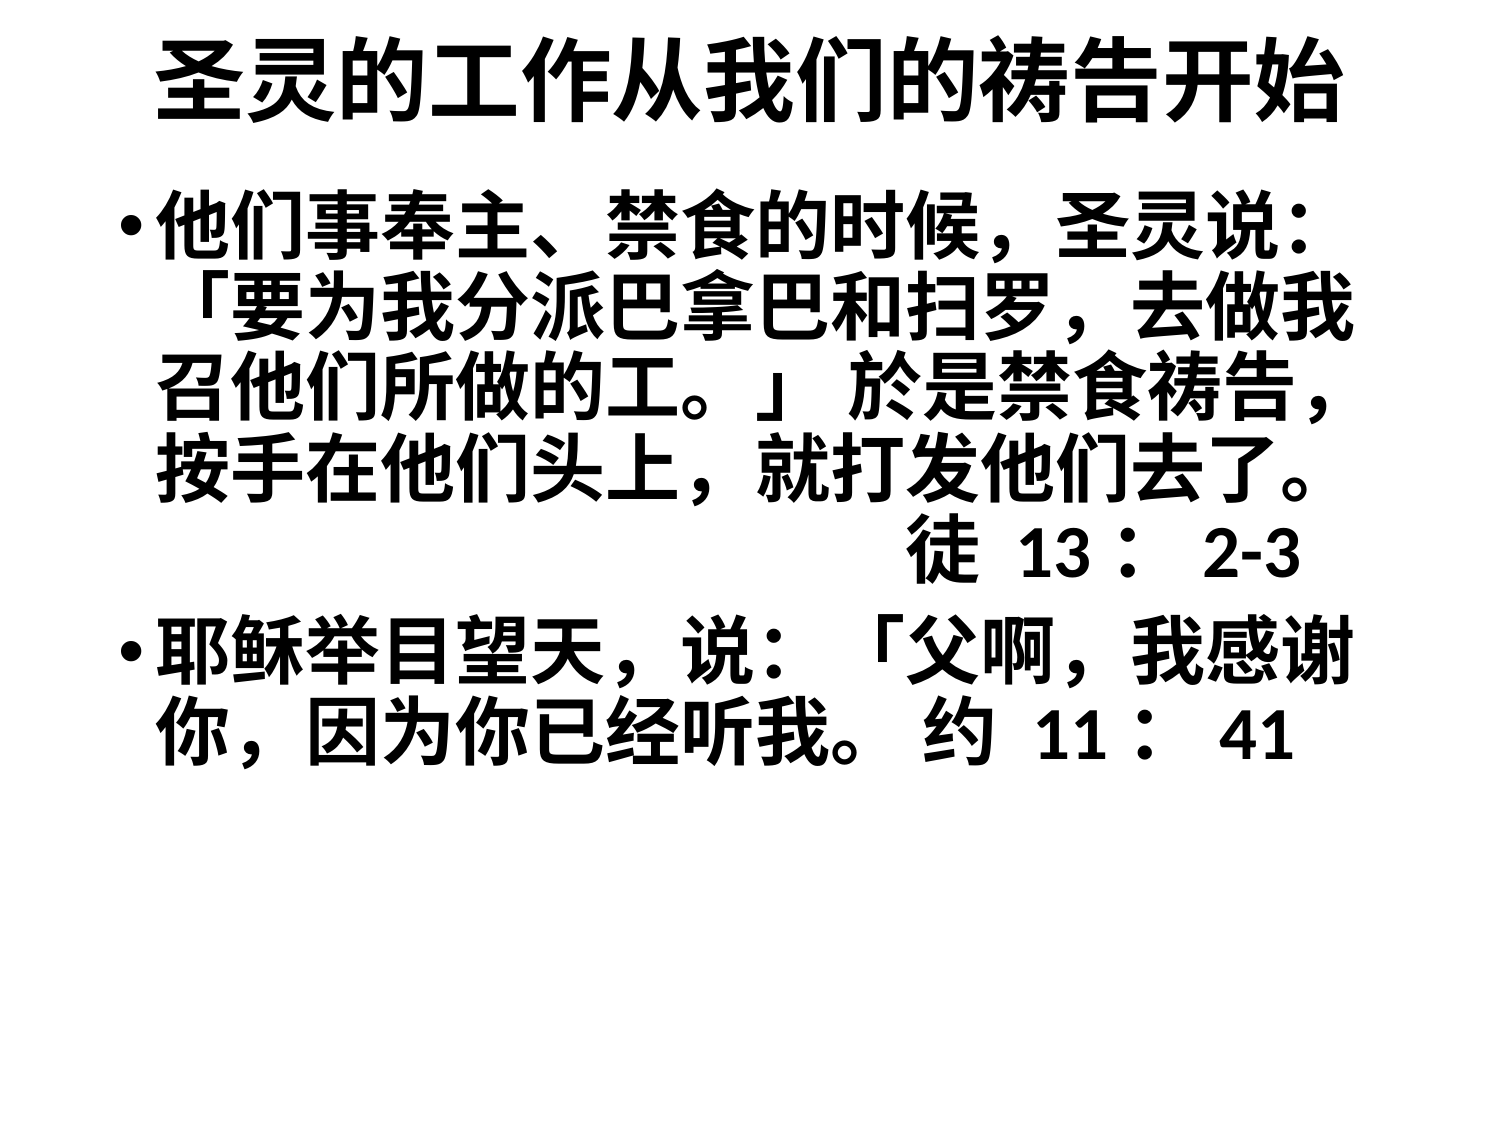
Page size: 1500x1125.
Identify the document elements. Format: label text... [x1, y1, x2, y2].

title 圣灵的工作从我们的祷告开始 [103, 13, 1397, 156]
list 他们事奉主、禁食的时候，圣灵说：「要为我分派巴拿巴和扫罗，去做我召他们所做的工。」 於是禁食祷告，按手在他们头上，就打发他们去了。 徒 13：2-3 耶稣举目望天，说：「父啊，我感谢你，因为你已经听我。 约 11：41 [103, 180, 1397, 1014]
